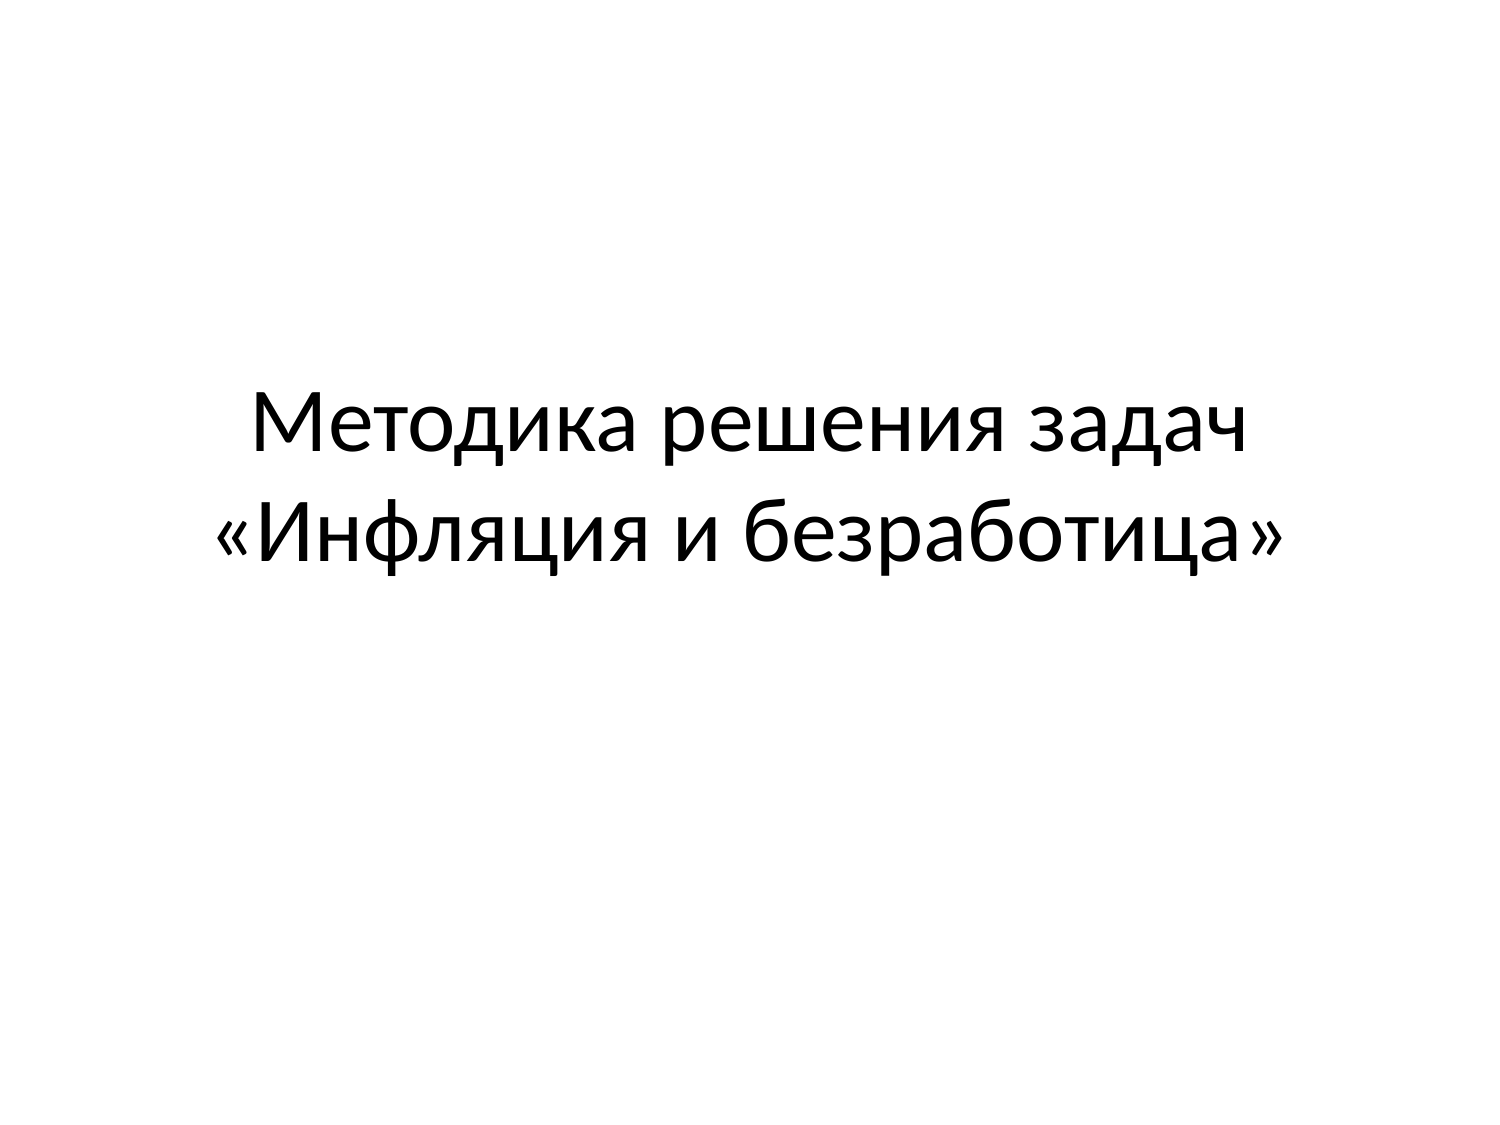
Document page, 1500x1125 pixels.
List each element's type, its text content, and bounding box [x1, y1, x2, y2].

title Методика решения задач «Инфляция и безработица» [112, 349, 1388, 591]
